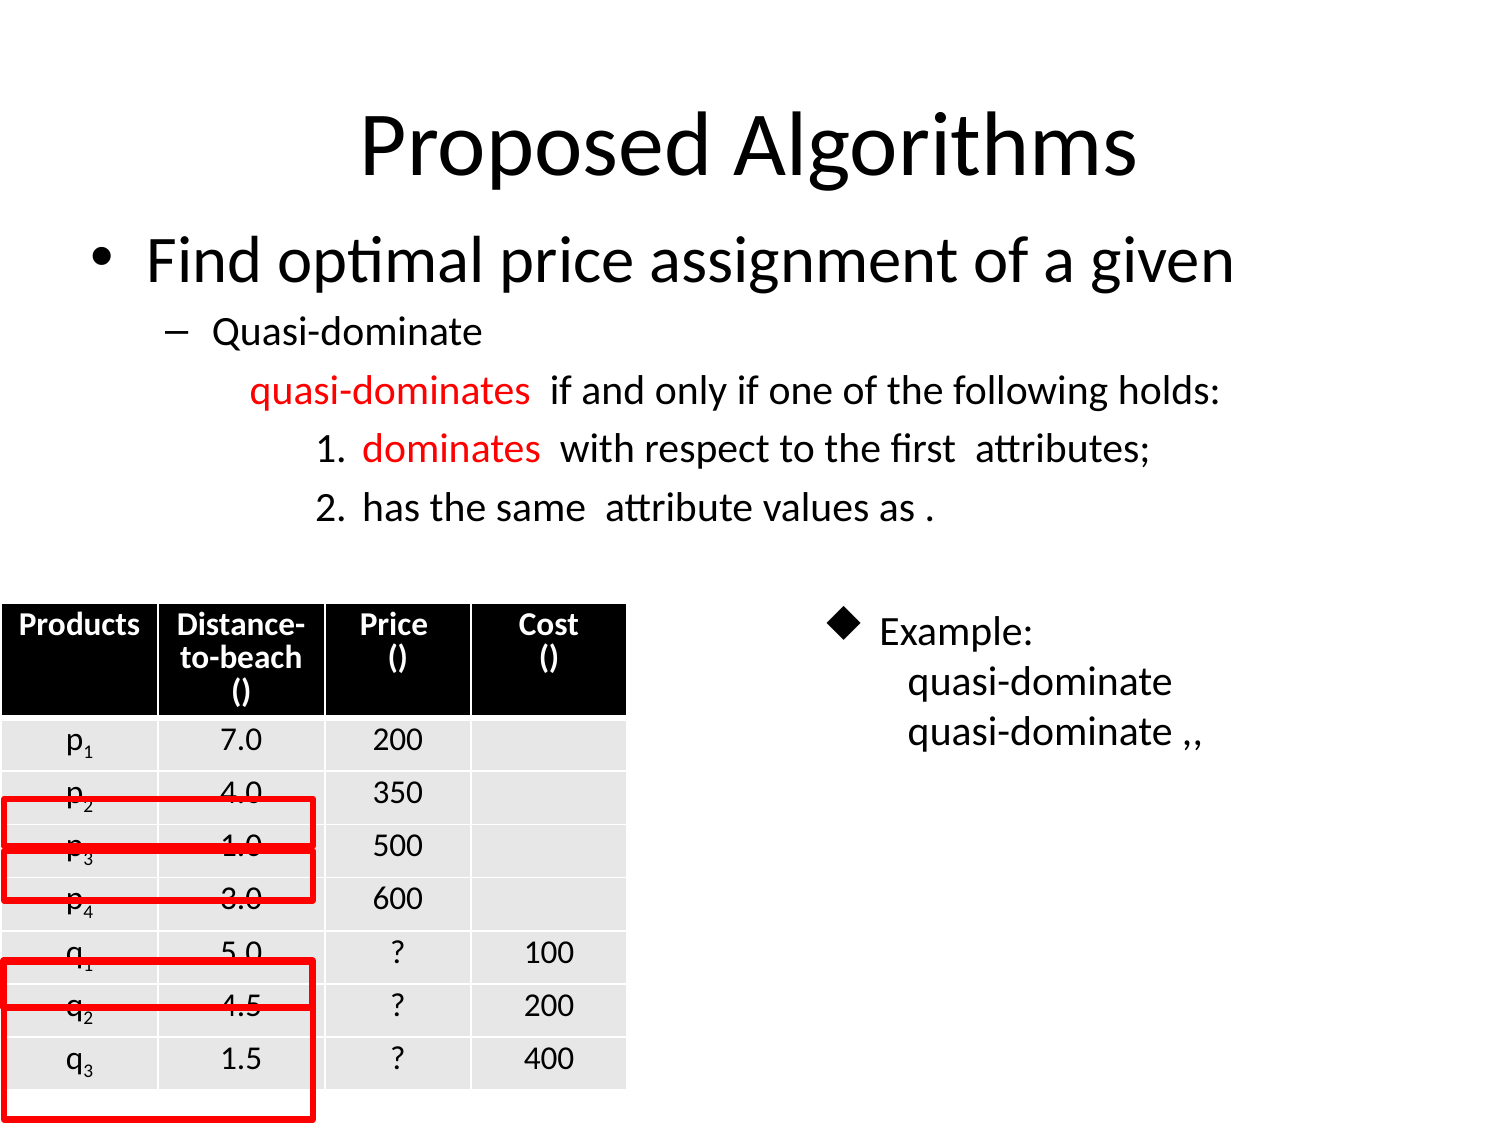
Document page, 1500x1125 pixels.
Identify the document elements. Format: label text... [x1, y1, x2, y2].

title Proposed Algorithms [75, 45, 1425, 233]
text_box [2, 797, 315, 848]
text_box [2, 849, 315, 903]
text_box [2, 960, 315, 1122]
